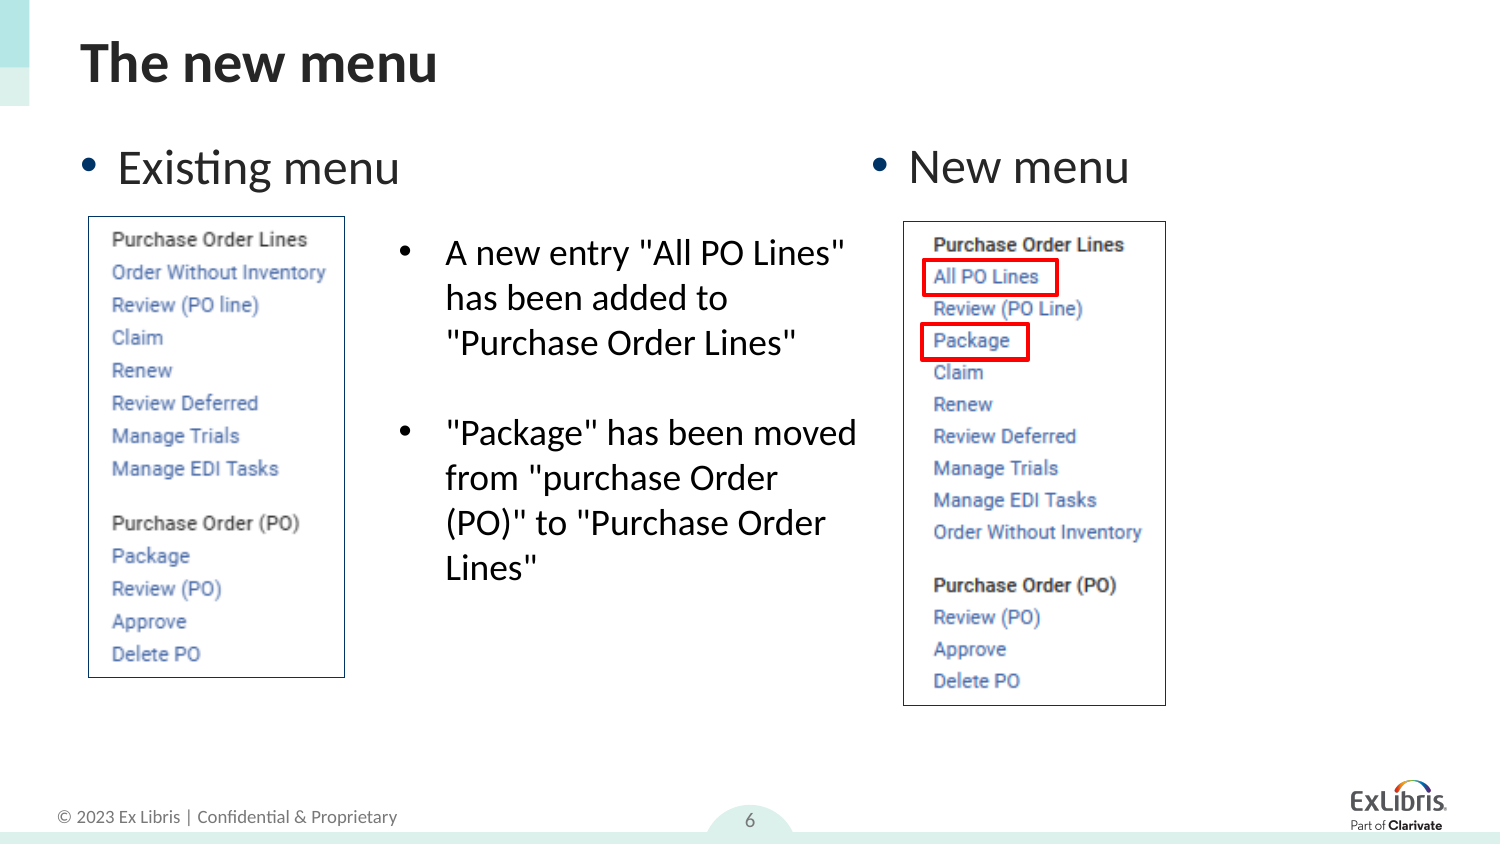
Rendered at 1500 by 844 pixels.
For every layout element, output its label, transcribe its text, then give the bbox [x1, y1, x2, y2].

text_box A new entry "All PO Lines" has been added to "Purchase Order Lines" "Package" has been moved from "purchase Order (PO)" to "Purchase Order Lines" [383, 220, 880, 686]
list Existing menu [64, 126, 443, 221]
picture [903, 220, 1166, 706]
text_box New menu [856, 126, 1235, 221]
title The new menu [64, 11, 1447, 107]
picture [1351, 780, 1447, 830]
picture [88, 216, 345, 678]
slide_number 6 [705, 789, 795, 844]
